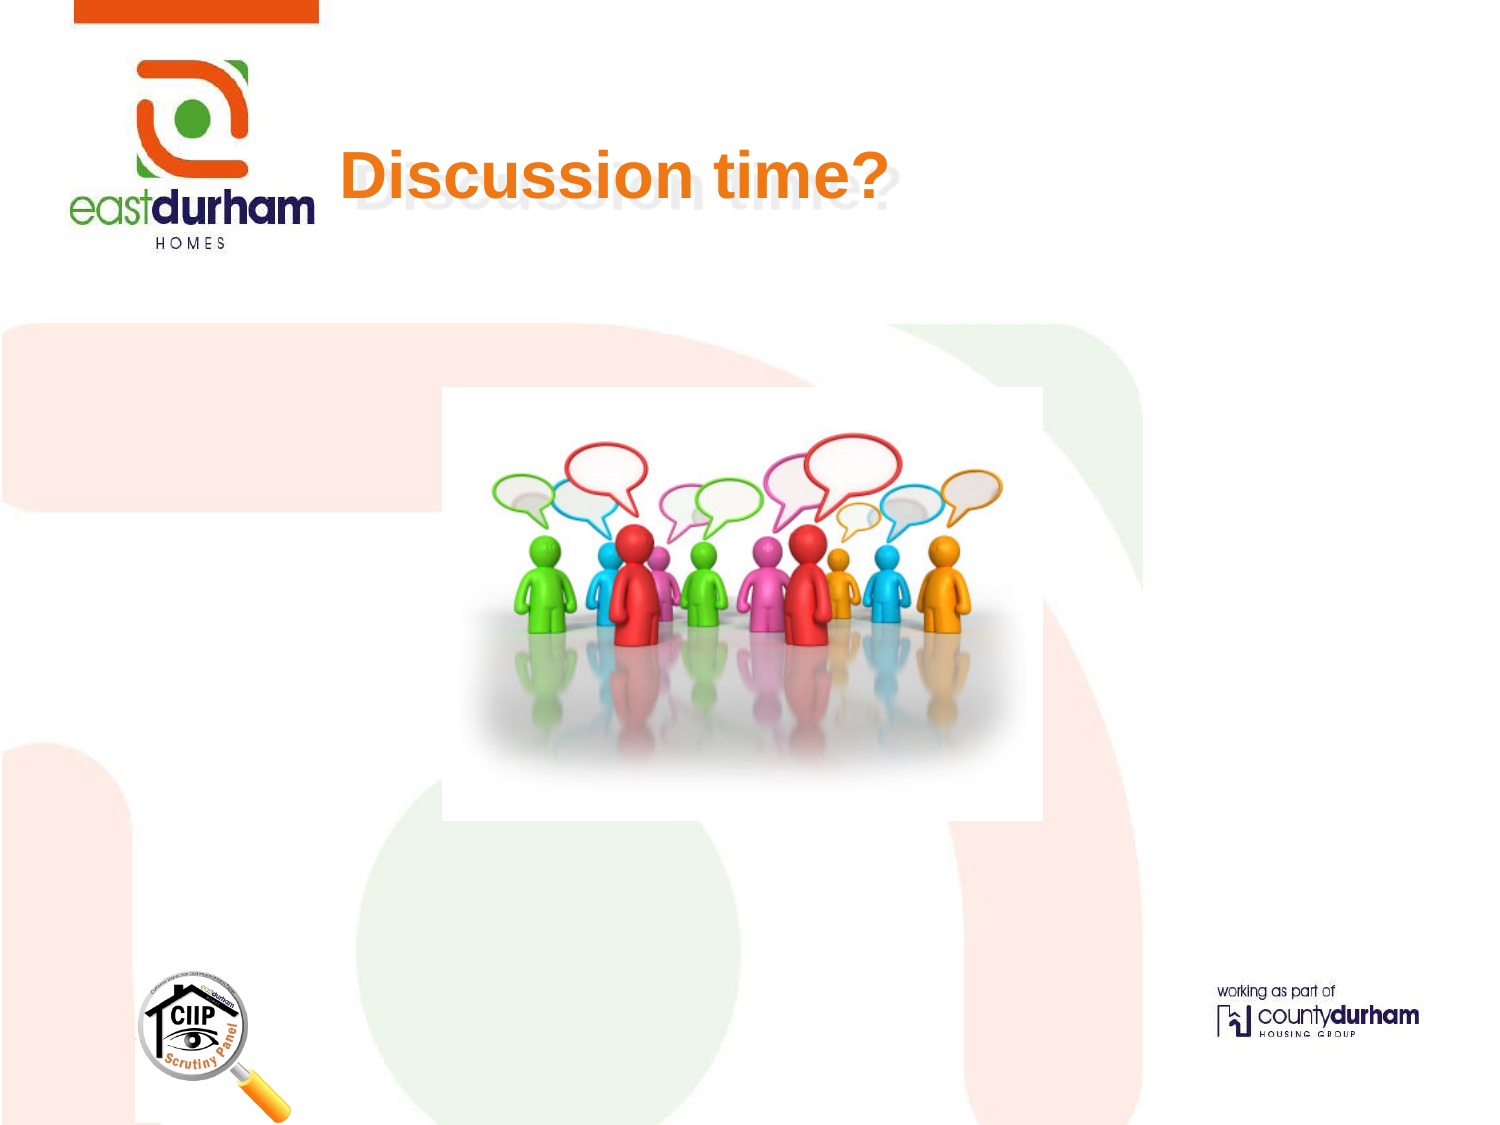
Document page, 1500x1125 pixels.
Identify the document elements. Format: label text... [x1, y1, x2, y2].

text_box Discussion time? [324, 101, 1400, 242]
picture [0, 0, 1500, 1125]
